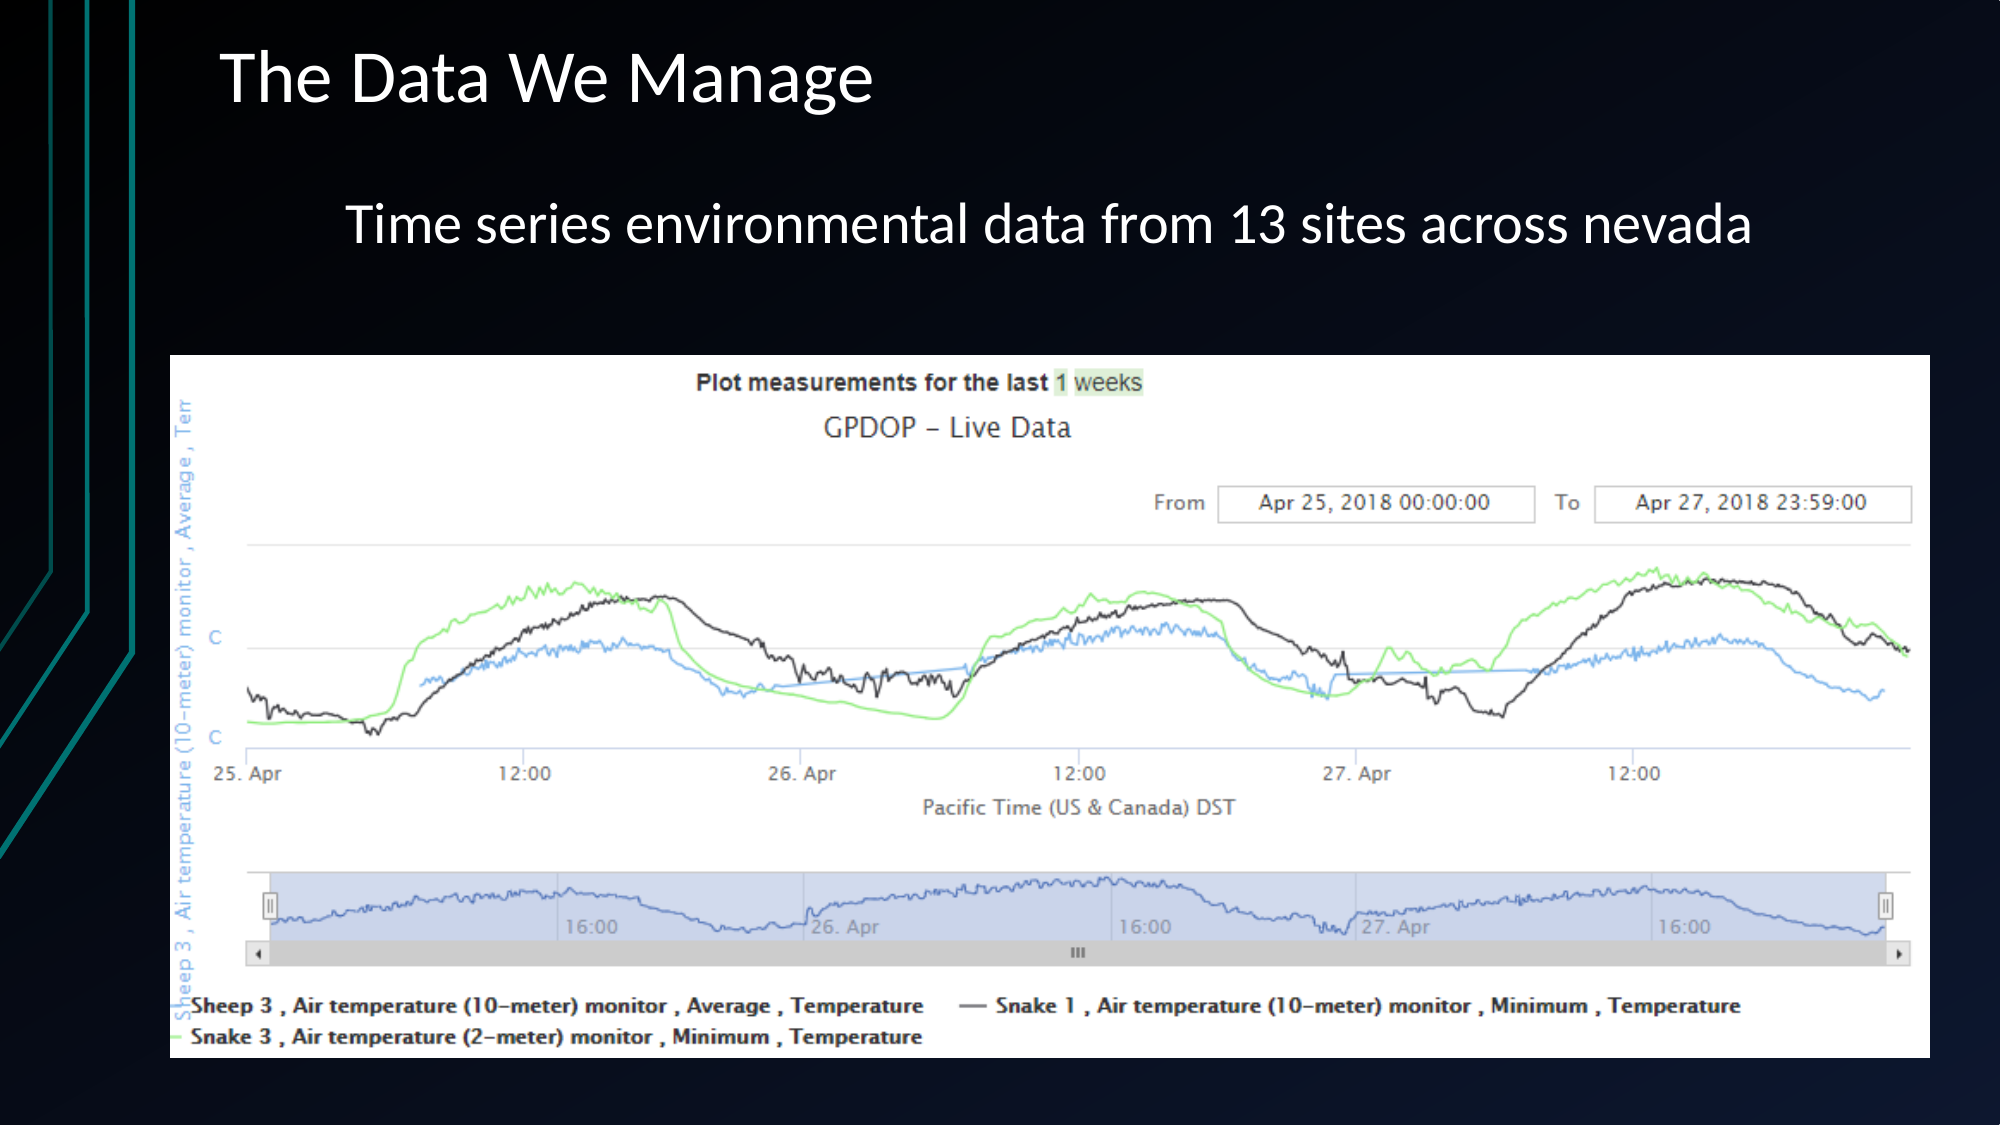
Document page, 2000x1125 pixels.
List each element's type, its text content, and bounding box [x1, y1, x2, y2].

picture [169, 355, 1930, 1058]
title The Data We Manage [199, 30, 1900, 129]
list Time series environmental data from 13 sites across nevada [170, 183, 1930, 352]
